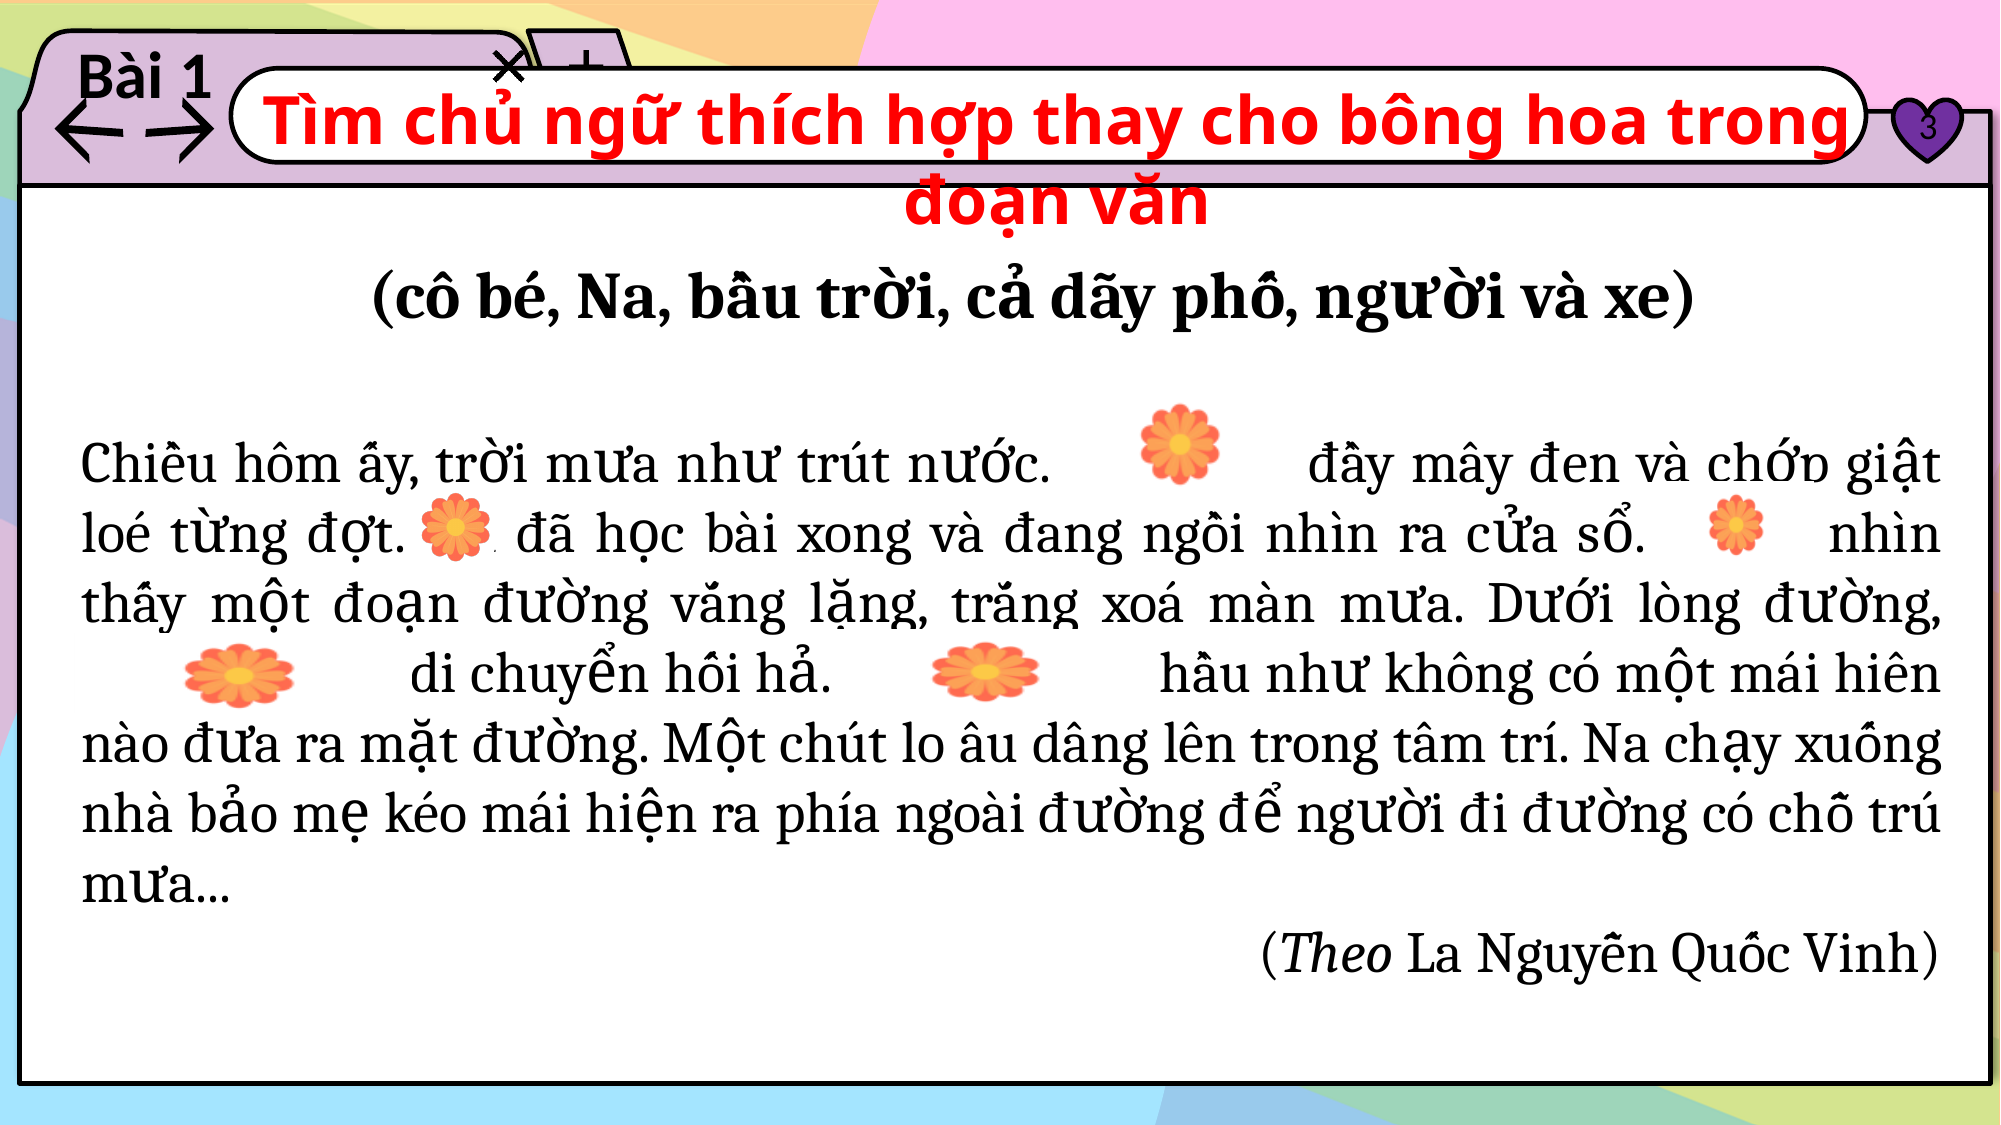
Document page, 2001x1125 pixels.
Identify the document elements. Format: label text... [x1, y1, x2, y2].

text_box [19, 68, 1991, 1084]
text_box [0, 716, 1167, 1125]
picture [1158, 470, 2000, 1125]
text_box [527, 30, 643, 65]
picture [831, 629, 1141, 714]
text_box Bài 1 [62, 24, 247, 65]
picture [1658, 481, 1814, 568]
text_box [855, 0, 2000, 111]
picture [0, 0, 876, 747]
text_box [34, 29, 62, 65]
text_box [414, 492, 494, 566]
text_box [247, 29, 521, 65]
picture [1066, 386, 1294, 503]
picture [73, 633, 412, 713]
